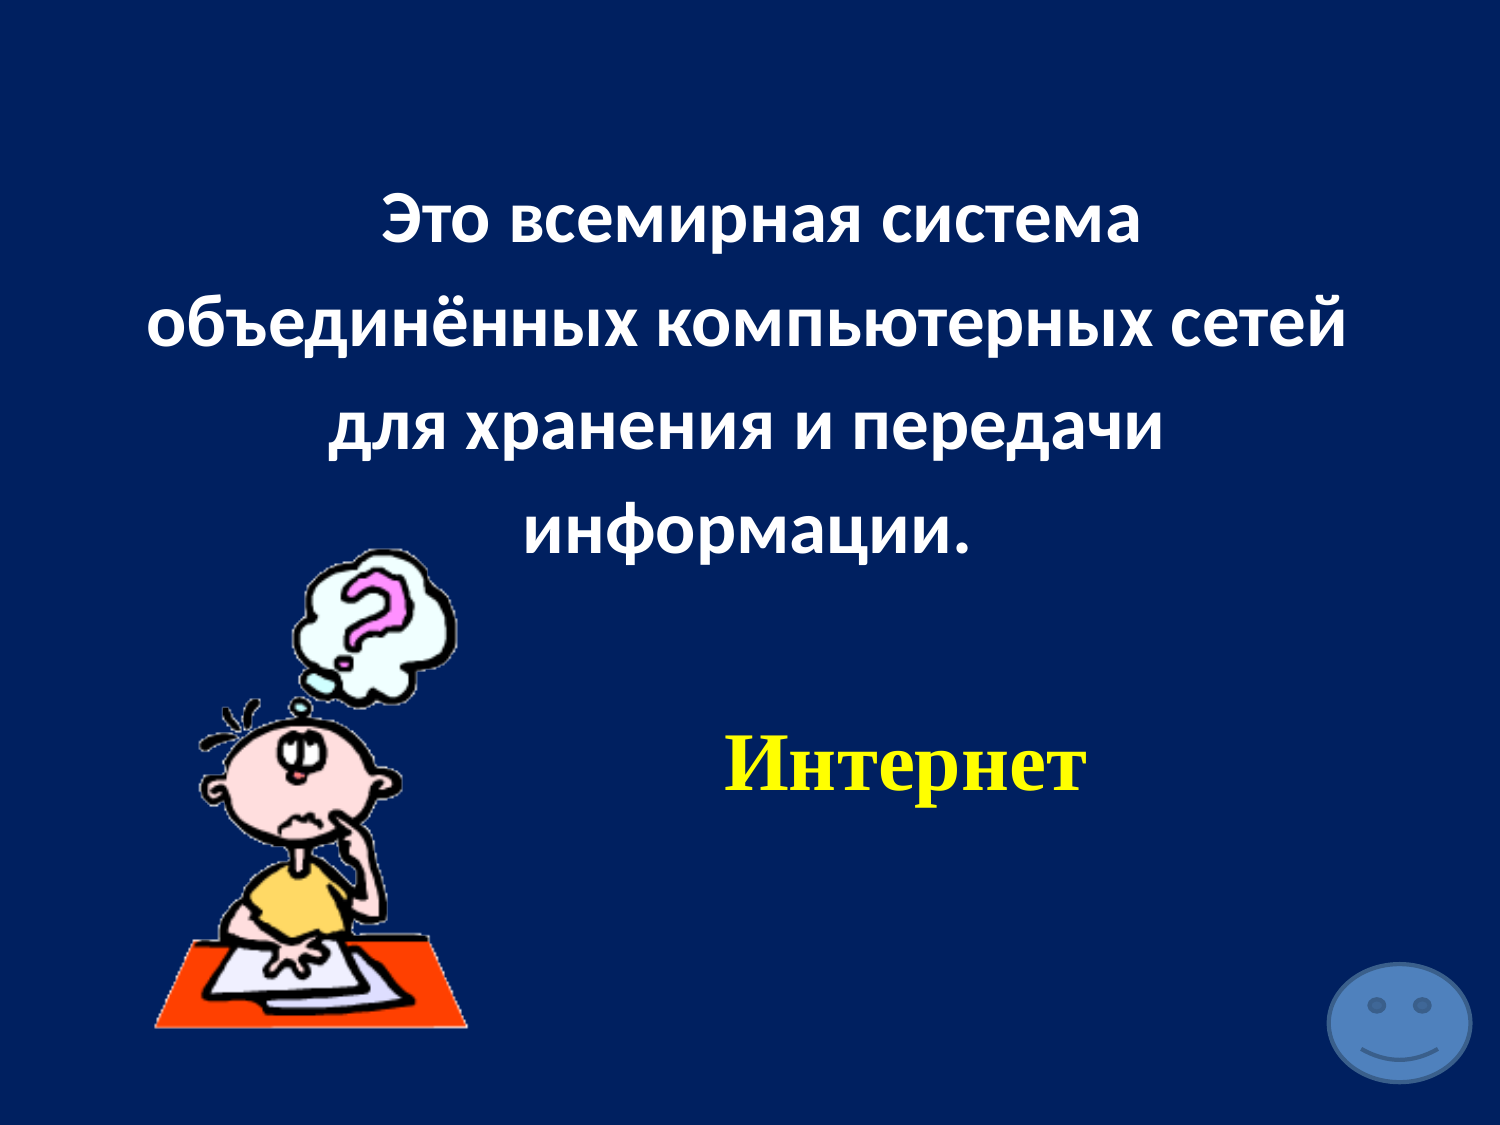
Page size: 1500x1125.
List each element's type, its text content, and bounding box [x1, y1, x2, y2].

text_box Это всемирная система объединённых компьютерных сетей для хранения и передачи информации. [121, 146, 1374, 666]
text_box Интернет [523, 699, 1500, 815]
text_box [1326, 961, 1473, 1085]
picture [96, 503, 519, 1052]
